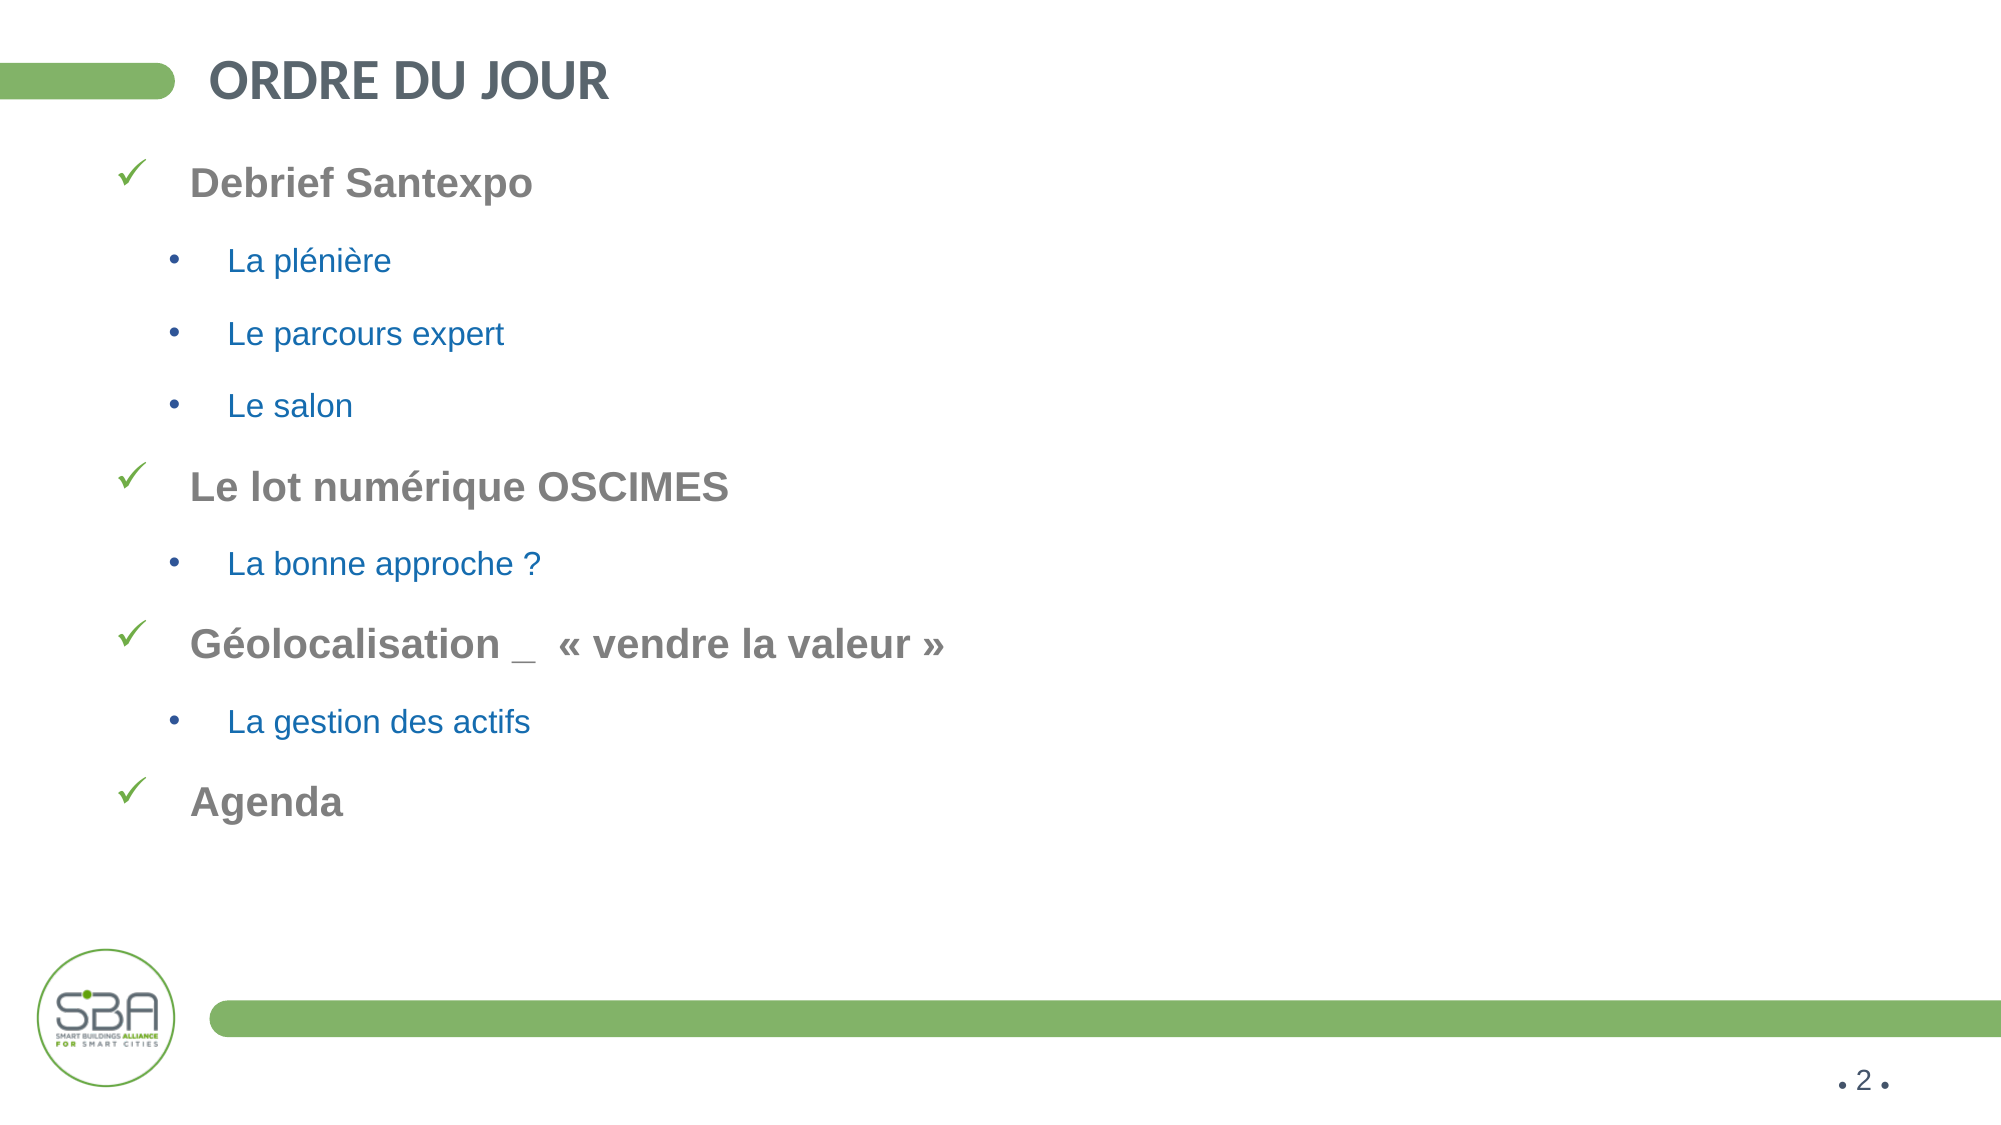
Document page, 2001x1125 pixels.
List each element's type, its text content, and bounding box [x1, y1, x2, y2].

title Ordre du jour [209, 49, 1878, 113]
picture [32, 944, 180, 1092]
list Debrief Santexpo La plénière Le parcours expert Le salon Le lot numérique OSCIMES La bonne approche ? Géolocalisation _ « vendre la valeur » La gestion des actifs Agenda [99, 138, 1878, 931]
